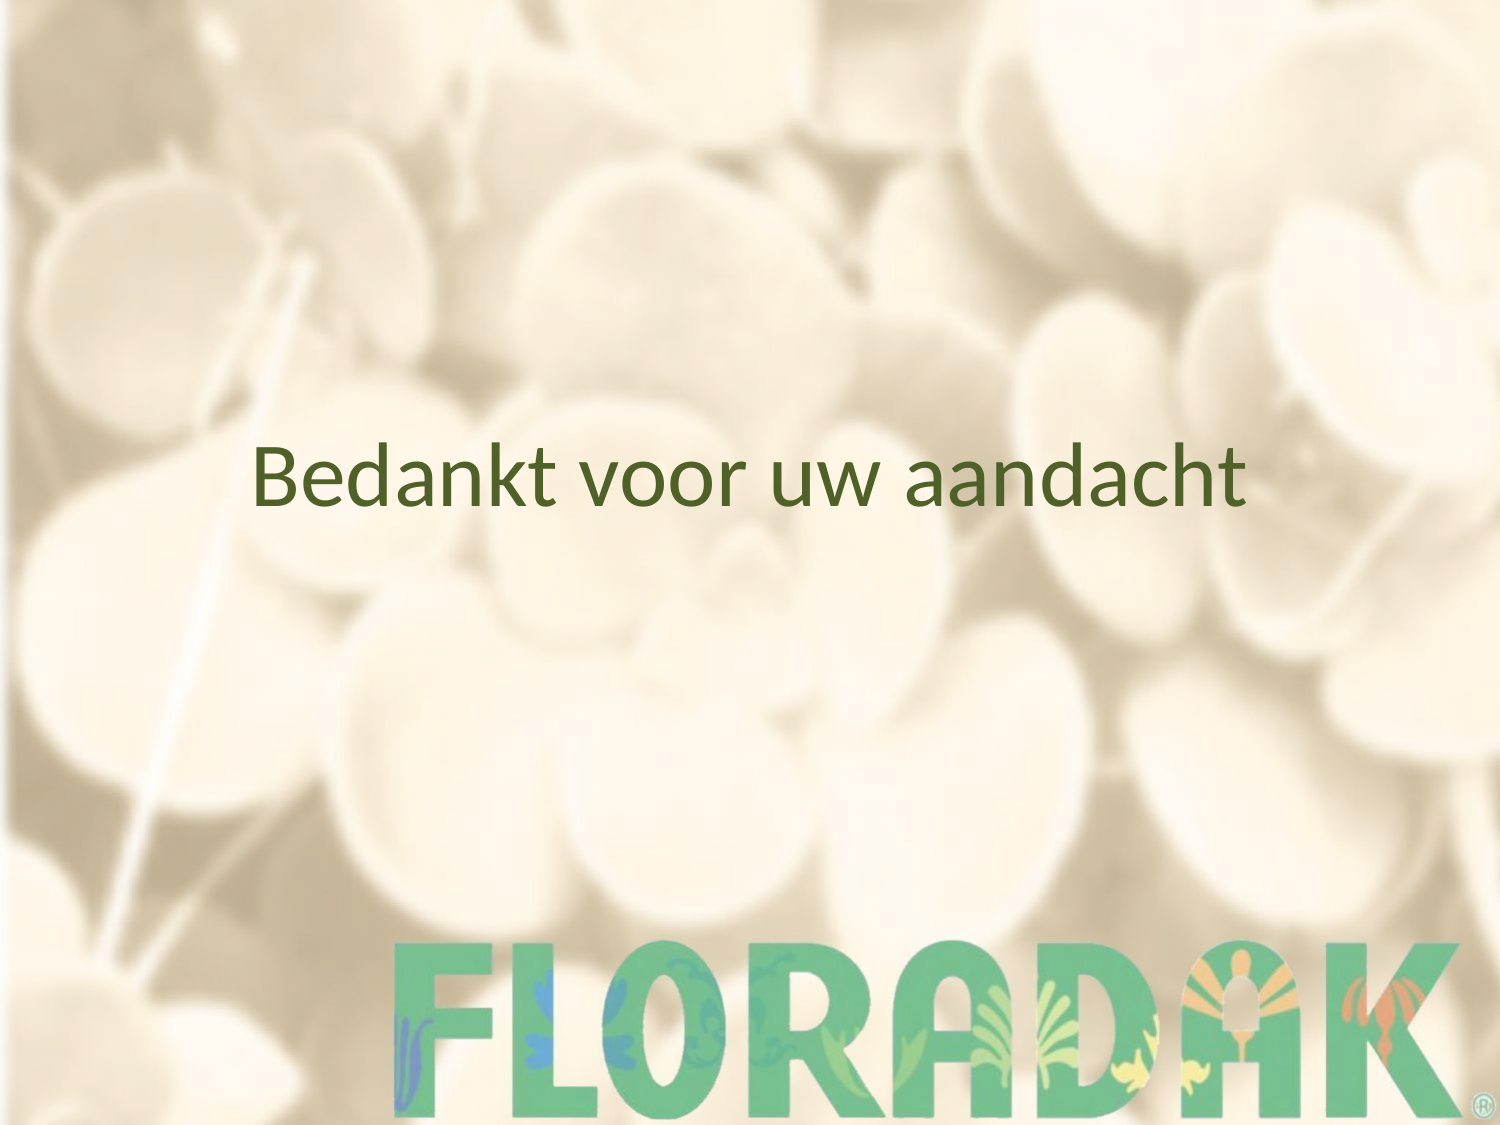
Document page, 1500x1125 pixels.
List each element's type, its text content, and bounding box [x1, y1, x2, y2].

title Bedankt voor uw aandacht [112, 349, 1388, 591]
